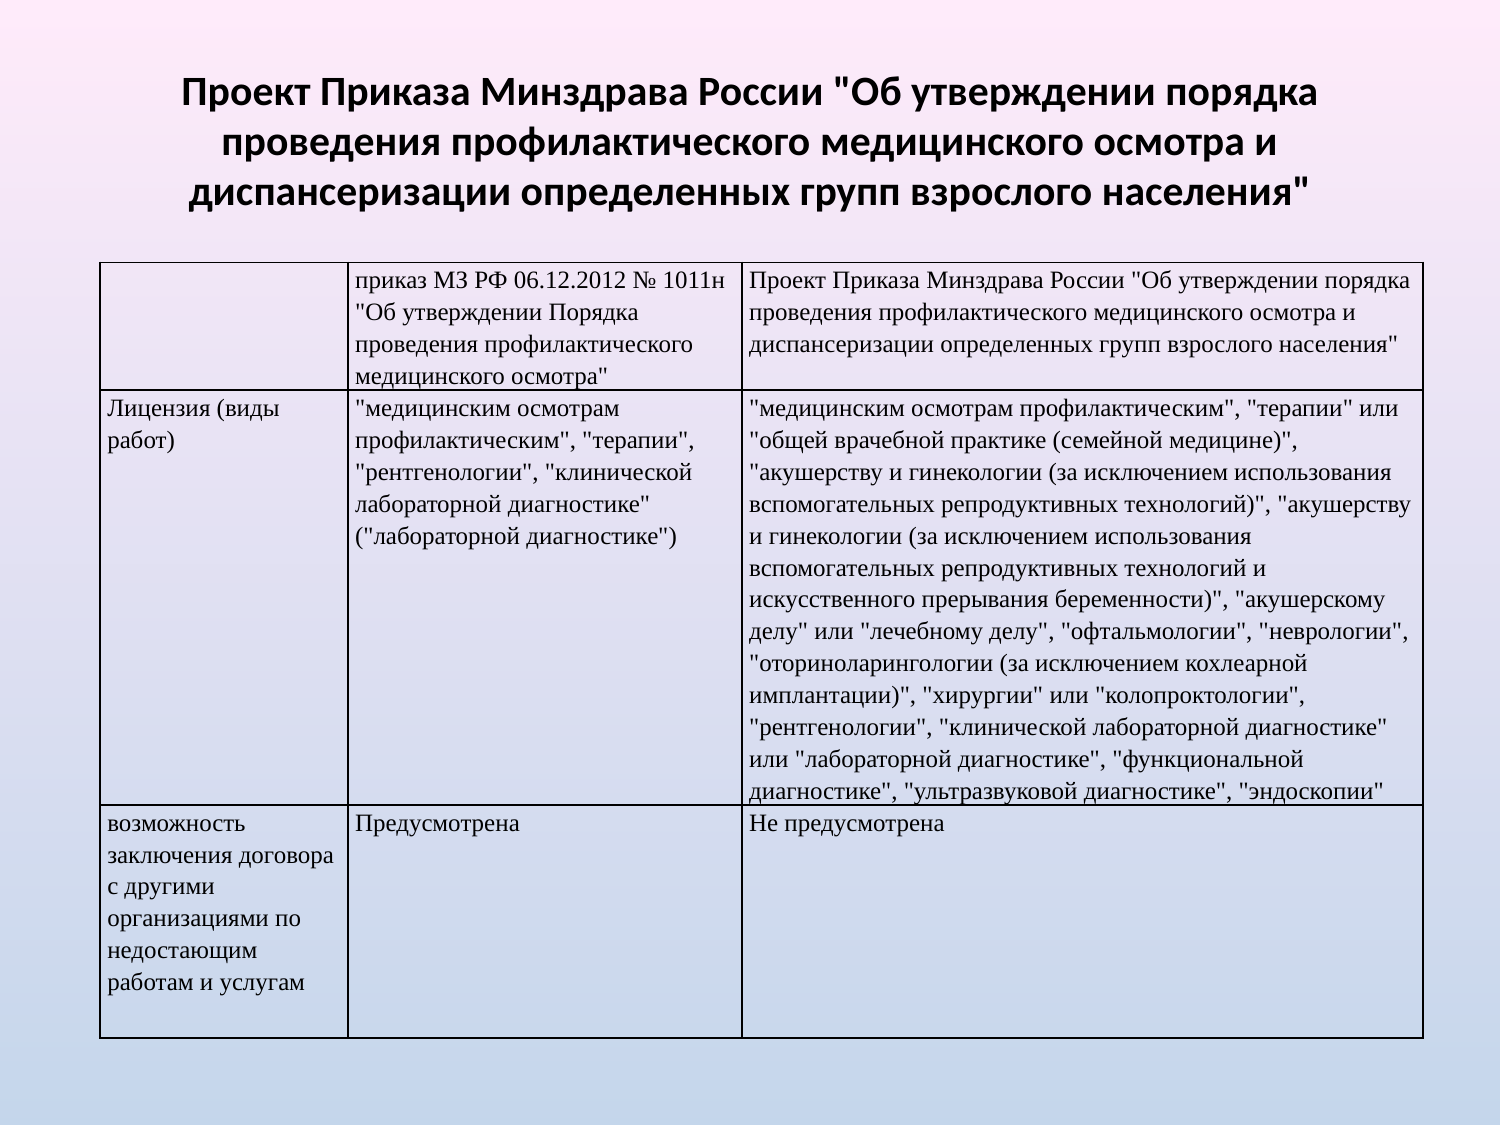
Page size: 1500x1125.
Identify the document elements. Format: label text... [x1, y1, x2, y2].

table_cell "медицинским осмотрам профилактическим", "терапии", "рентгенологии", "клинической лабораторной диагностике" ("лабораторной диагностике") [349, 391, 741, 804]
table_cell Предусмотрена [349, 806, 741, 1037]
table_header приказ МЗ РФ 06.12.2012 № 1011н "Об утверждении Порядка проведения профилактического медицинского осмотра" [349, 263, 741, 389]
title Проект Приказа Минздрава России "Об утверждении порядка проведения профилактического медицинского осмотра и диспансеризации определенных групп взрослого населения" [75, 45, 1425, 233]
table_header Проект Приказа Минздрава России "Об утверждении порядка проведения профилактического медицинского осмотра и диспансеризации определенных групп взрослого населения" [743, 263, 1422, 389]
table_cell возможность заключения договора с другими организациями по недостающим работам и услугам [101, 806, 347, 1037]
table_cell Не предусмотрена [743, 806, 1422, 1037]
table_cell Лицензия (виды работ) [101, 391, 347, 804]
table_cell "медицинским осмотрам профилактическим", "терапии" или "общей врачебной практике (семейной медицине)", "акушерству и гинекологии (за исключением использования вспомогательных репродуктивных технологий)", "акушерству и гинекологии (за исключением использования вспомогательных репродуктивных технологий и искусственного прерывания беременности)", "акушерскому делу" или "лечебному делу", "офтальмологии", "неврологии", "оториноларингологии (за исключением кохлеарной имплантации)", "хирургии" или "колопроктологии", "рентгенологии", "клинической лабораторной диагностике" или "лабораторной диагностике", "функциональной диагностике", "ультразвуковой диагностике", "эндоскопии" [743, 391, 1422, 804]
table_header [101, 263, 347, 389]
